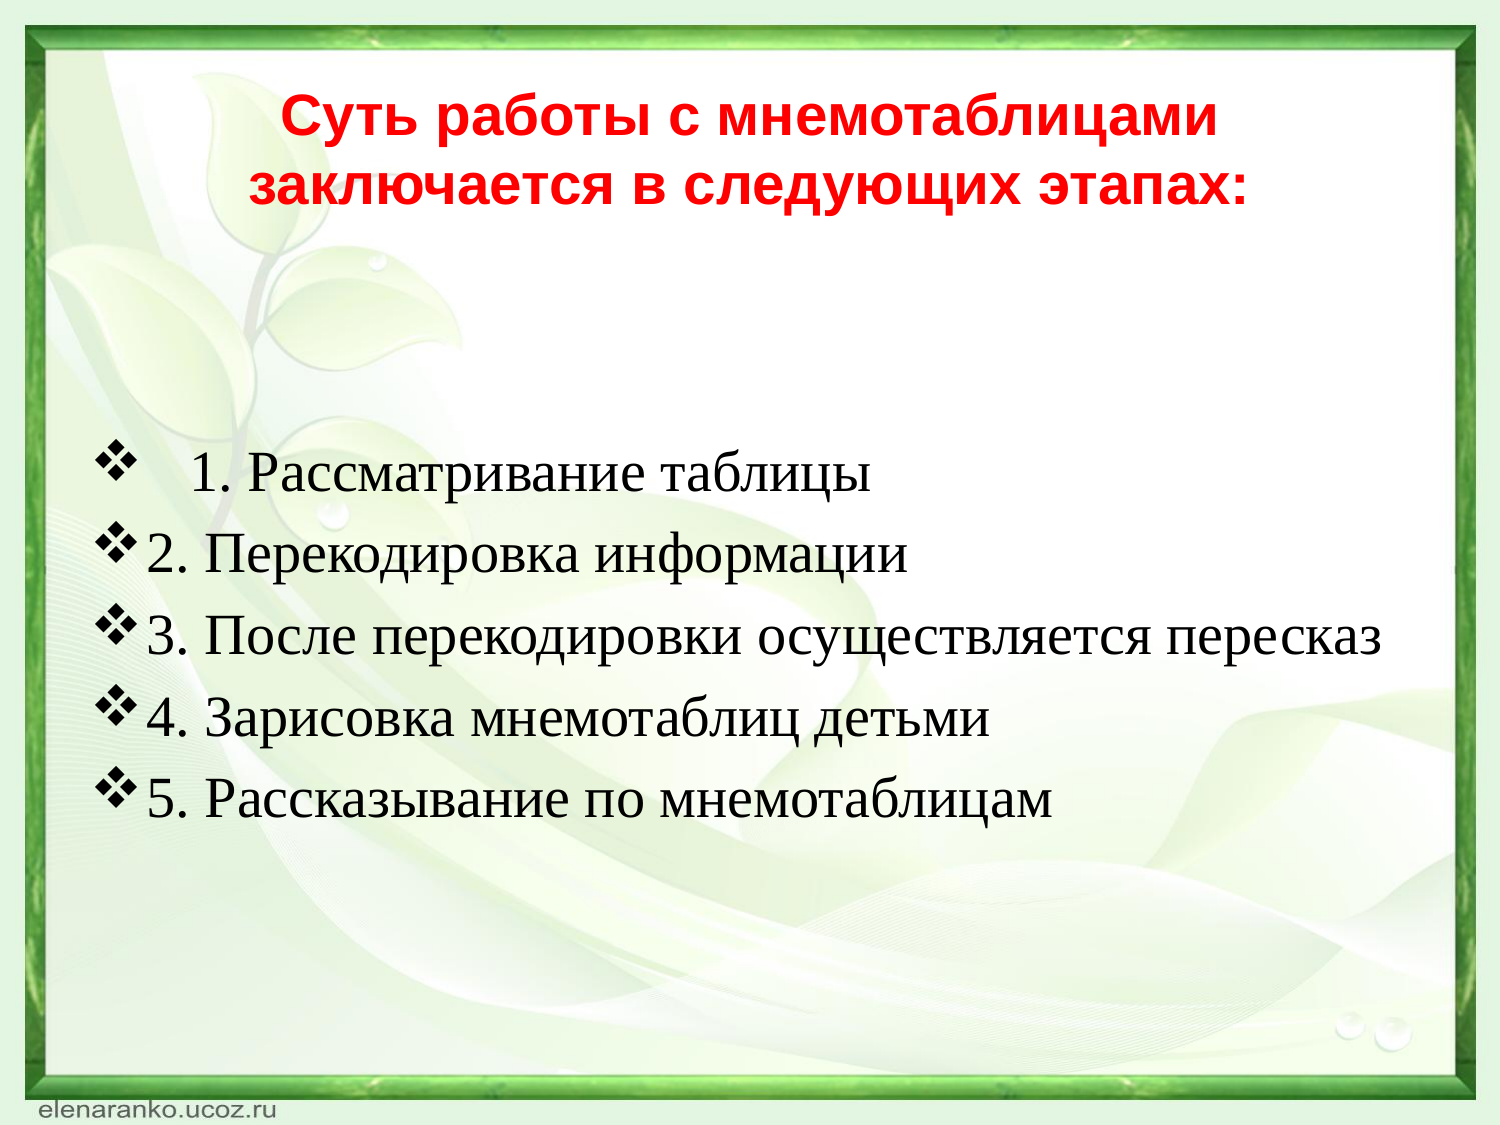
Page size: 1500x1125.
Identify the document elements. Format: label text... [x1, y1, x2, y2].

picture [0, 0, 1500, 1125]
list 1. Рассматривание таблицы 2. Перекодировка информации 3. После перекодировки осуществляется пересказ 4. Зарисовка мнемотаблиц детьми 5. Рассказывание по мнемотаблицам [75, 262, 1425, 1005]
title Суть работы с мнемотаблицами заключается в следующих этапах: [75, 70, 1425, 262]
